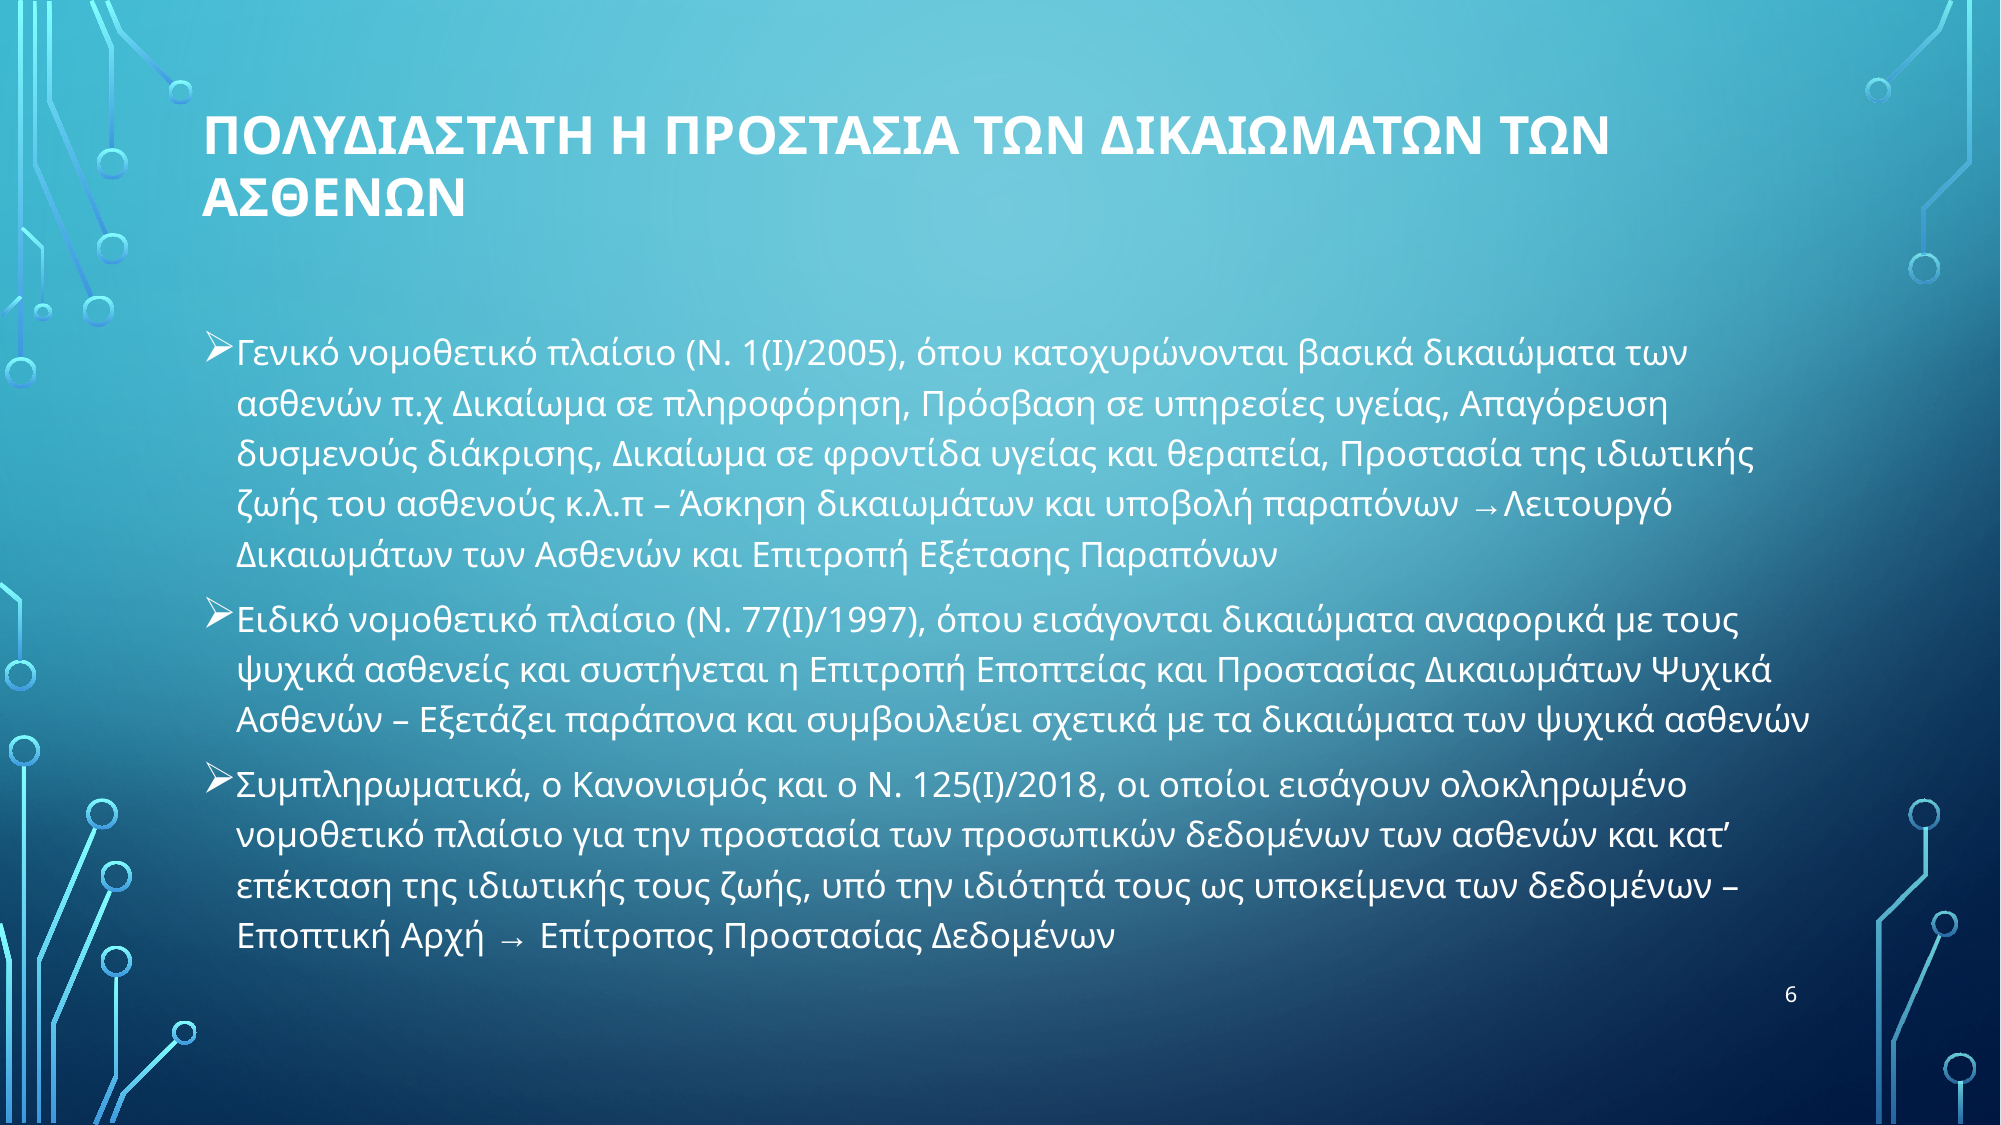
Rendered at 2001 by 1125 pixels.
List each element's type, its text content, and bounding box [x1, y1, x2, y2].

list Γενικό νομοθετικό πλαίσιο (Ν. 1(Ι)/2005), όπου κατοχυρώνονται βασικά δικαιώματα των ασθενών π.χ Δικαίωμα σε πληροφόρηση, Πρόσβαση σε υπηρεσίες υγείας, Απαγόρευση δυσμενούς διάκρισης, Δικαίωμα σε φροντίδα υγείας και θεραπεία, Προστασία της ιδιωτικής ζωής του ασθενούς κ.λ.π – Άσκηση δικαιωμάτων και υποβολή παραπόνων →Λειτουργό Δικαιωμάτων των Ασθενών και Επιτροπή Εξέτασης Παραπόνων Ειδικό νομοθετικό πλαίσιο (Ν. 77(I)/1997), όπου εισάγονται δικαιώματα αναφορικά με τους ψυχικά ασθενείς και συστήνεται η Επιτροπή Εποπτείας και Προστασίας Δικαιωμάτων Ψυχικά Ασθενών – Εξετάζει παράπονα και συμβουλεύει σχετικά με τα δικαιώματα των ψυχικά ασθενών Συμπληρωματικά, ο Κανονισμός και ο Ν. 125(Ι)/2018, οι οποίοι εισάγουν ολοκληρωμένο νομοθετικό πλαίσιο για την προστασία των προσωπικών δεδομένων των ασθενών και κατ’ επέκταση της ιδιωτικής τους ζωής, υπό την ιδιότητά τους ως υποκείμενα των δεδομένων – Εποπτική Αρχή → Επίτροπος Προστασίας Δεδομένων [187, 314, 1837, 984]
title ΠΟΛΥΔΙΑΣΤΑΤΗ η προστασια των δικαιωματων των ασθενων [187, 101, 1795, 238]
slide_number 6 [1685, 965, 1813, 1025]
